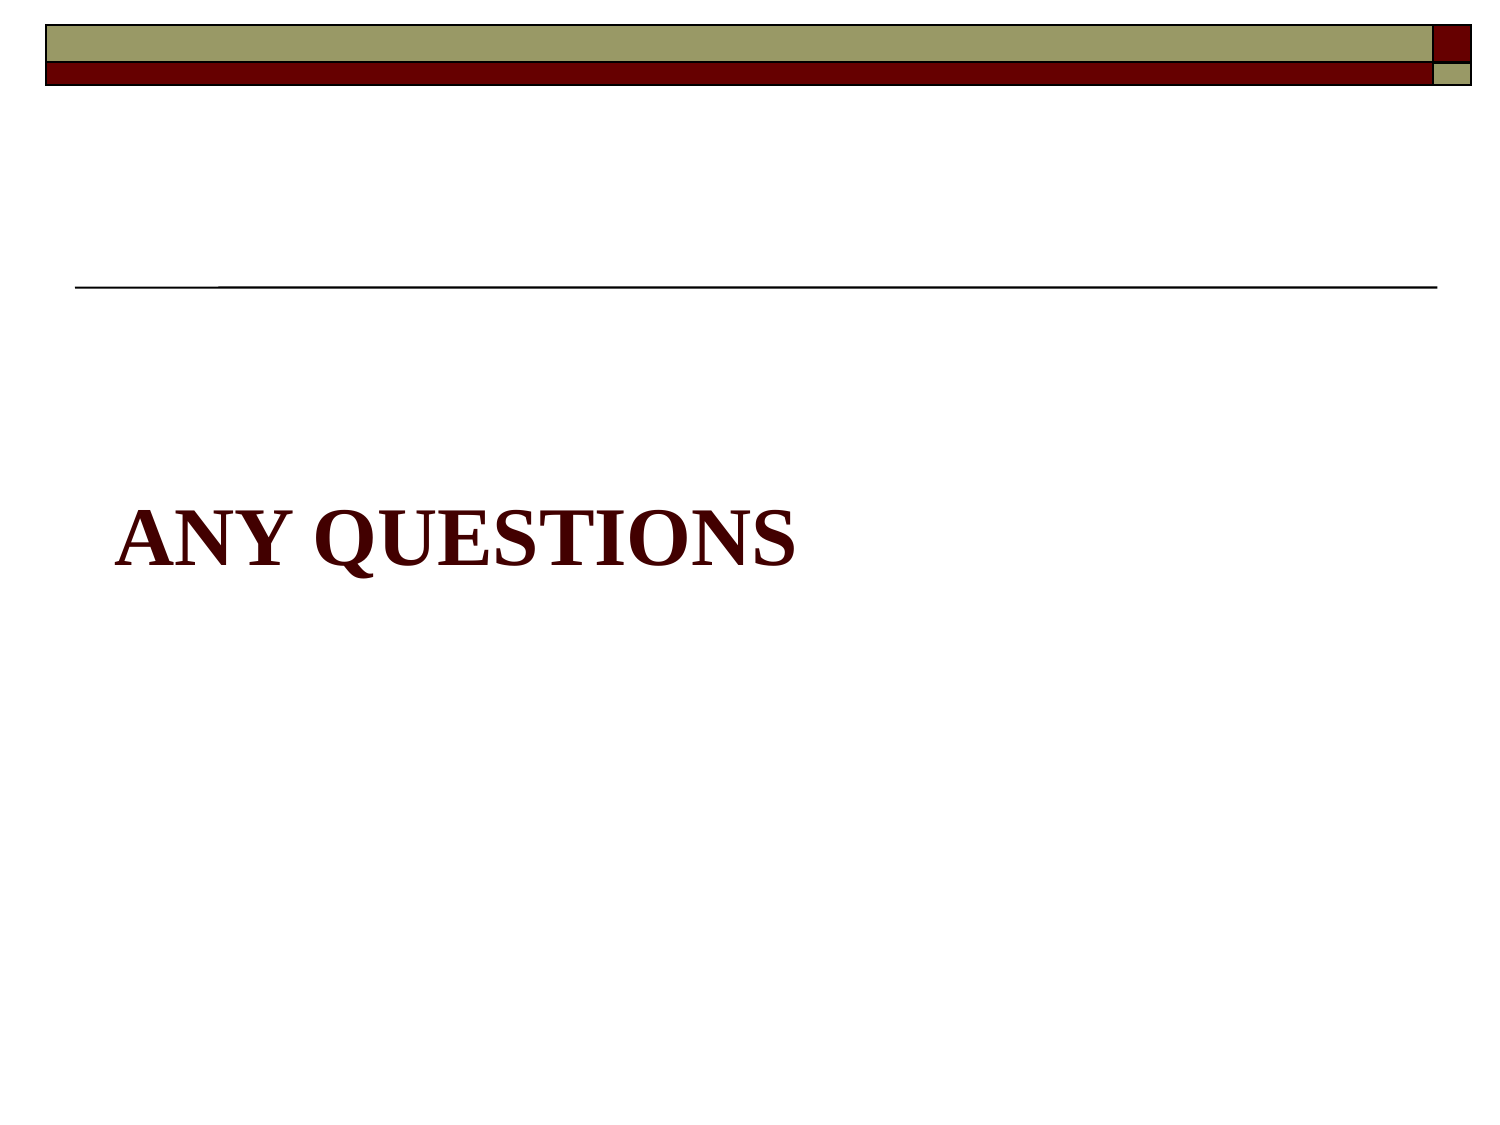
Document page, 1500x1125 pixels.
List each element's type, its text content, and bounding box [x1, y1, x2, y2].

title Any questions [99, 474, 1375, 699]
